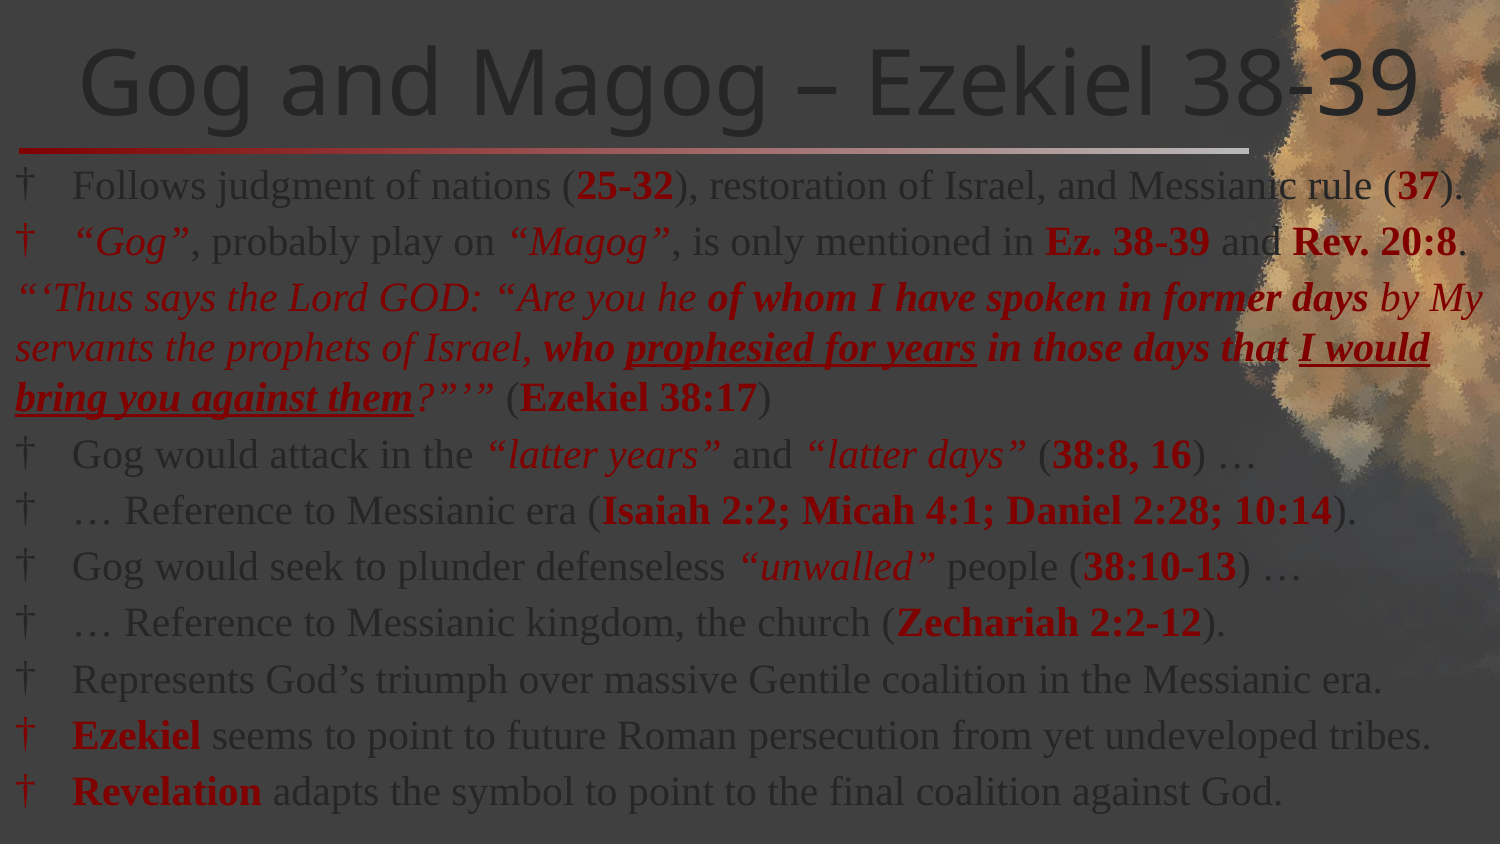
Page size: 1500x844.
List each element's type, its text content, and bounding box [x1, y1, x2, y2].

list Follows judgment of nations (25-32), restoration of Israel, and Messianic rule (37). “Gog”, probably play on “Magog”, is only mentioned in Ez. 38-39 and Rev. 20:8. “‘Thus says the Lord GOD: “Are you he of whom I have spoken in former days by My servants the prophets of Israel, who prophesied for years in those days that I would bring you against them?”’” (Ezekiel 38:17) Gog would attack in the “latter years” and “latter days” (38:8, 16) … … Reference to Messianic era (Isaiah 2:2; Micah 4:1; Daniel 2:28; 10:14). Gog would seek to plunder defenseless “unwalled” people (38:10-13) … … Reference to Messianic kingdom, the church (Zechariah 2:2-12). Represents God’s triumph over massive Gentile coalition in the Messianic era. Ezekiel seems to point to future Roman persecution from yet undeveloped tribes. Revelation adapts the symbol to point to the final coalition against God. [7, 150, 1493, 830]
title Gog and Magog – Ezekiel 38-39 [7, 7, 1493, 150]
